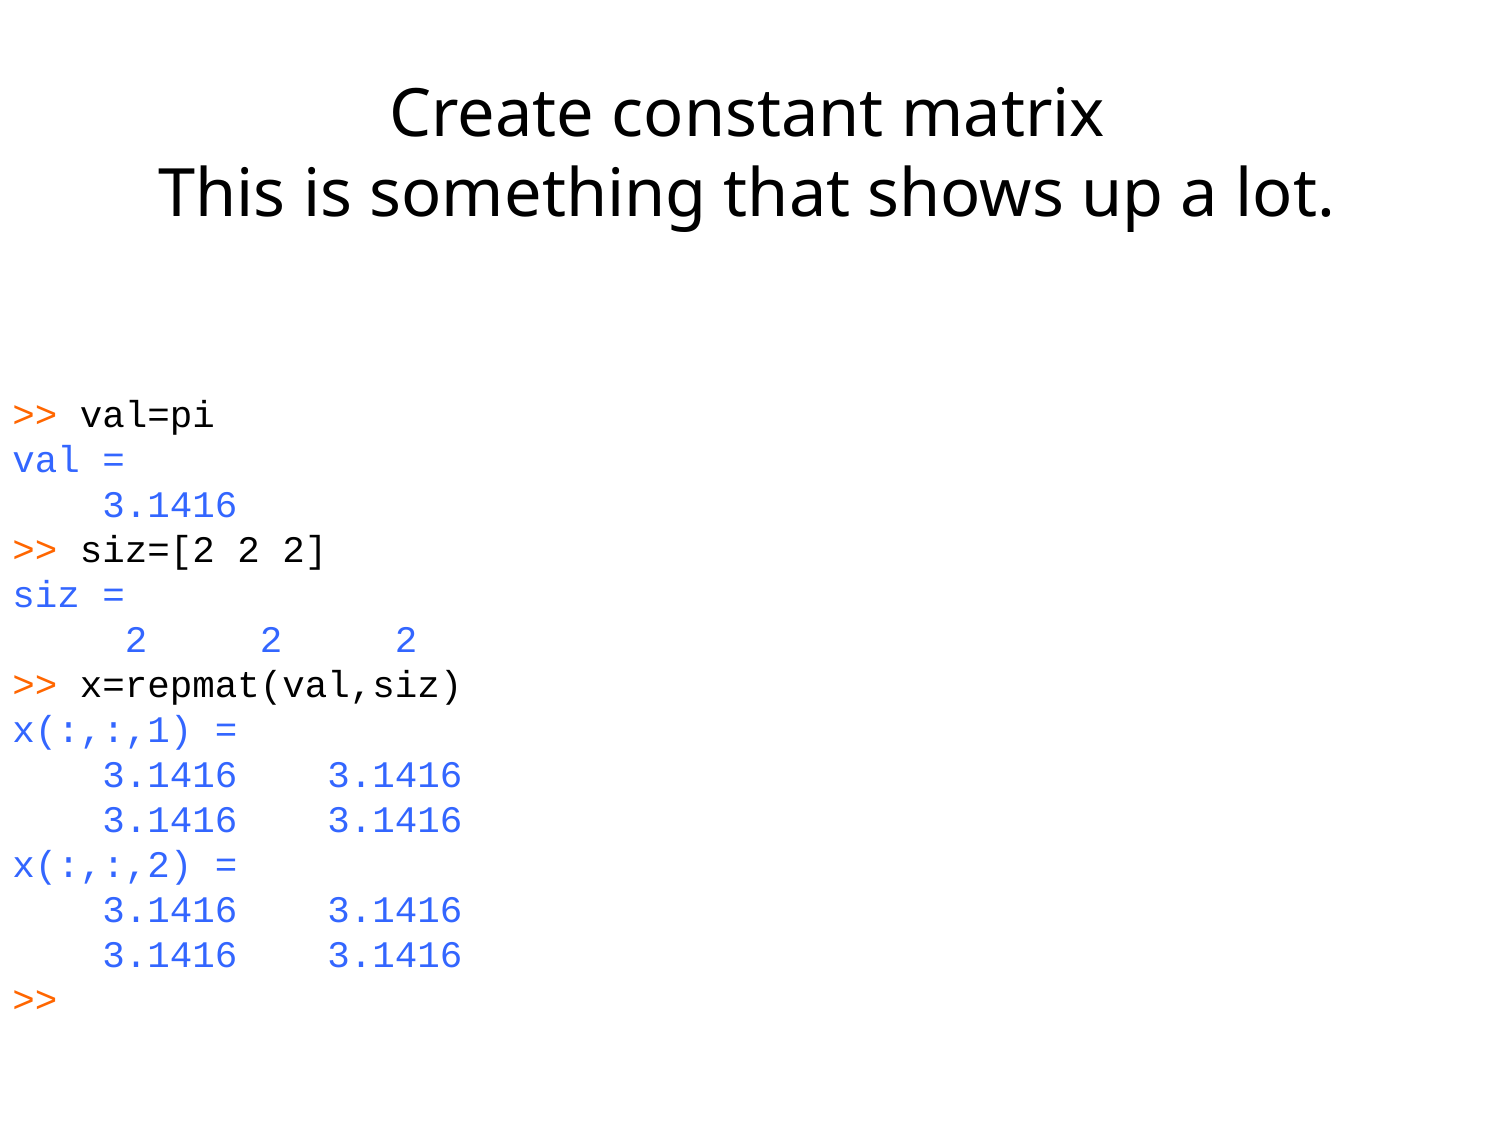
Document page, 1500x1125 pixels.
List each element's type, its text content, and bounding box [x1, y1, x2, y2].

text_box Create constant matrix This is something that shows up a lot. >> val=pi val = 3.1416 >> siz=[2 2 2] siz = 2 2 2 >> x=repmat(val,siz) x(:,:,1) = 3.1416 3.1416 3.1416 3.1416 x(:,:,2) = 3.1416 3.1416 3.1416 3.1416 >> [0, 62, 1498, 1027]
